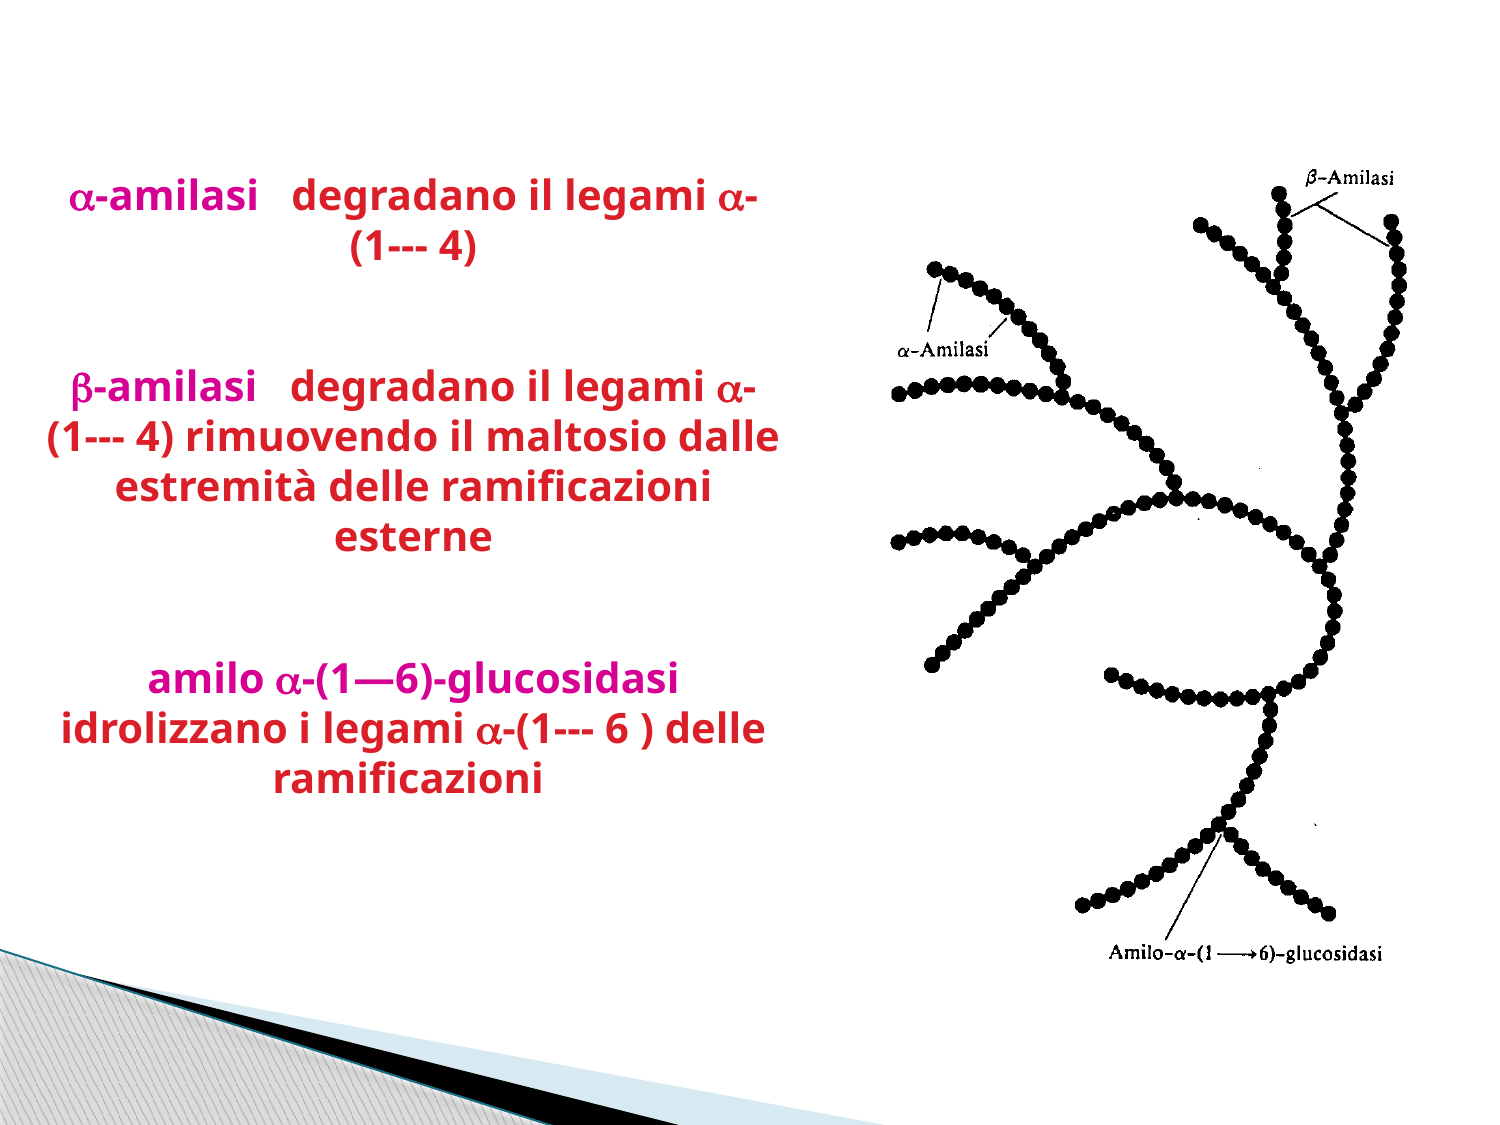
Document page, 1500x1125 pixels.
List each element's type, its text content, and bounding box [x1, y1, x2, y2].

picture [879, 155, 1422, 969]
list -amilasi degradano il legami -(1--- 4) -amilasi degradano il legami -(1--- 4) rimuovendo il maltosio dalle estremità delle ramificazioni esterne amilo -(1—6)-glucosidasi idrolizzano i legami -(1--- 6 ) delle ramificazioni [0, 160, 809, 904]
